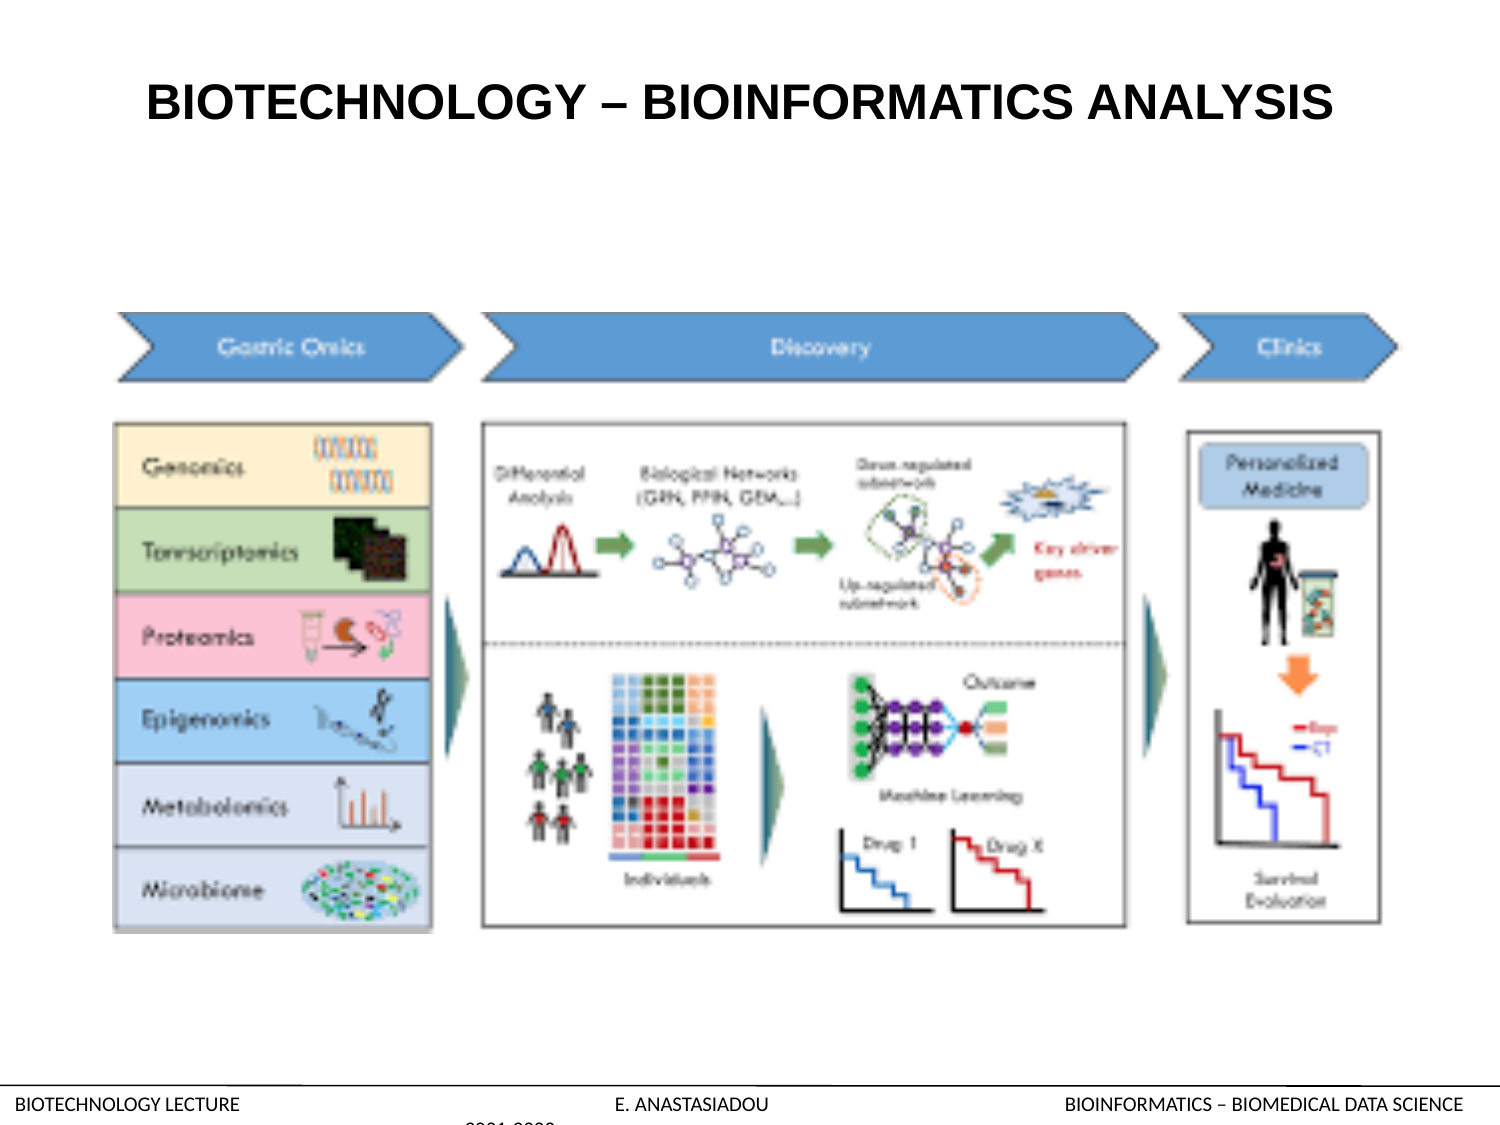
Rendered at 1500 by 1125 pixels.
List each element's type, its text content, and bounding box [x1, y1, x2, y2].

text_box Biotechnology Lecture E. Anastasiadou Bioinformatics – Biomedical Data Science 2021-2022 [0, 1093, 1500, 1125]
text_box BIOTECHNOLOGY – BIOINFORMATICS ANALYSIS [131, 61, 1350, 137]
picture [112, 312, 1403, 934]
